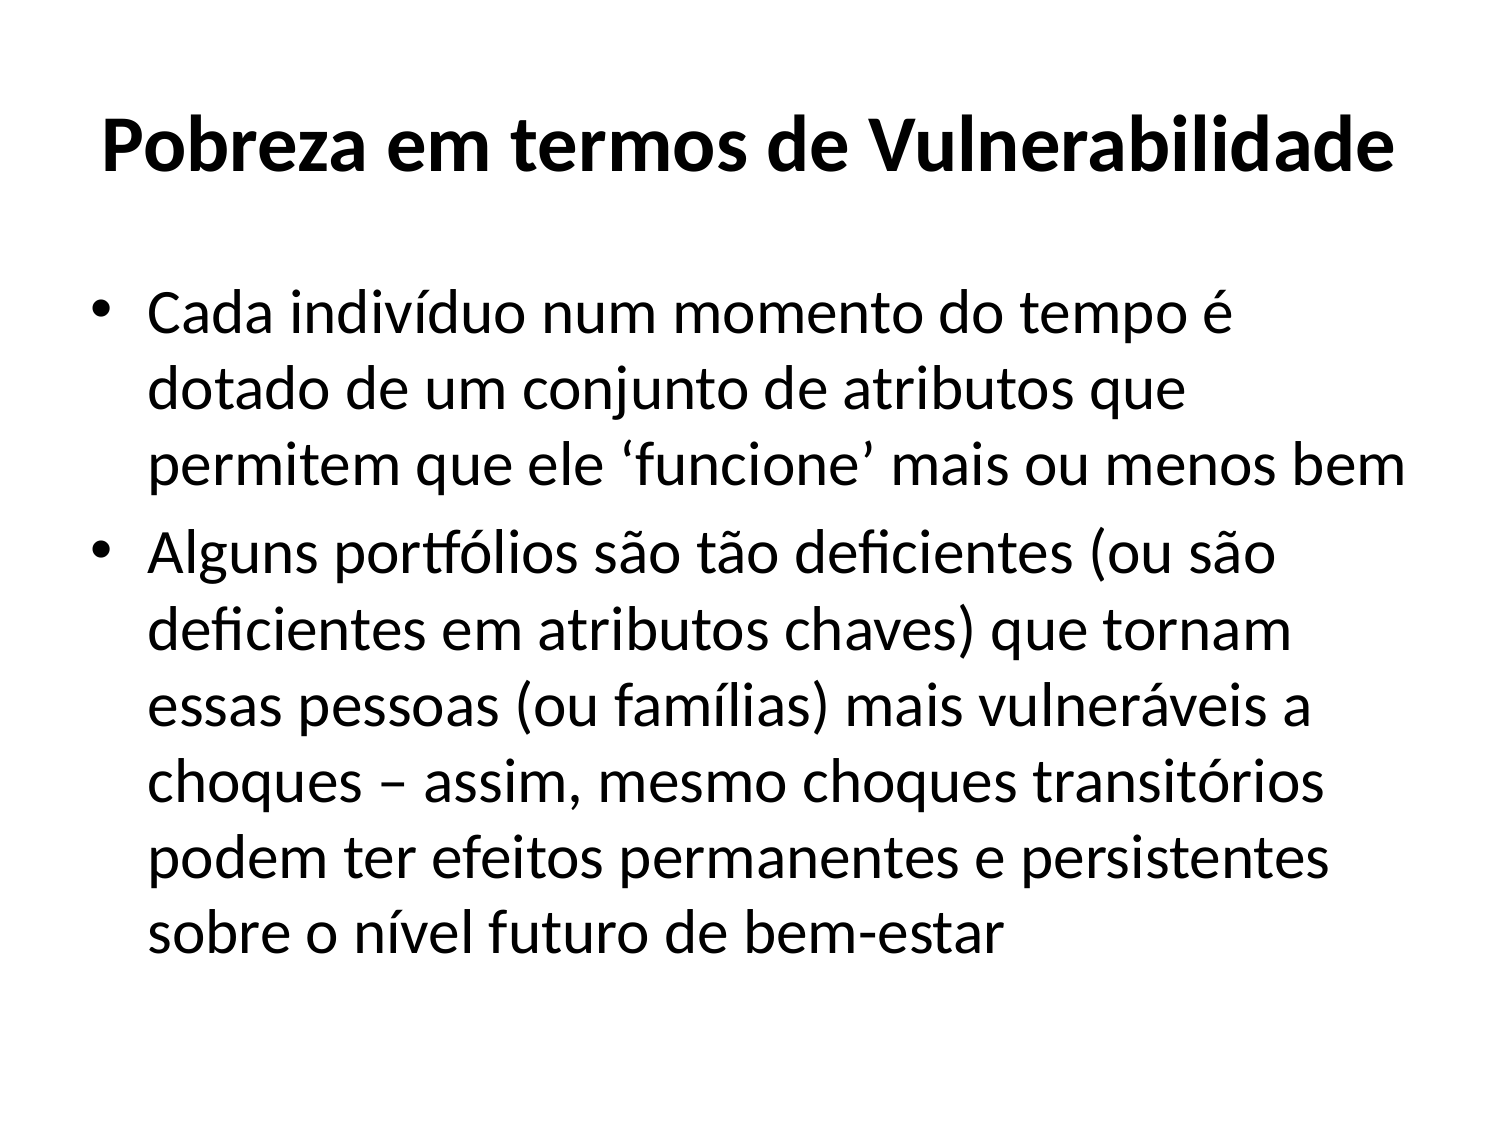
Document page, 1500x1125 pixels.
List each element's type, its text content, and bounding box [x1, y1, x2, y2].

list Cada indivíduo num momento do tempo é dotado de um conjunto de atributos que permitem que ele ‘funcione’ mais ou menos bem Alguns portfólios são tão deficientes (ou são deficientes em atributos chaves) que tornam essas pessoas (ou famílias) mais vulneráveis a choques – assim, mesmo choques transitórios podem ter efeitos permanentes e persistentes sobre o nível futuro de bem-estar [75, 262, 1425, 1005]
title Pobreza em termos de Vulnerabilidade [75, 45, 1425, 233]
